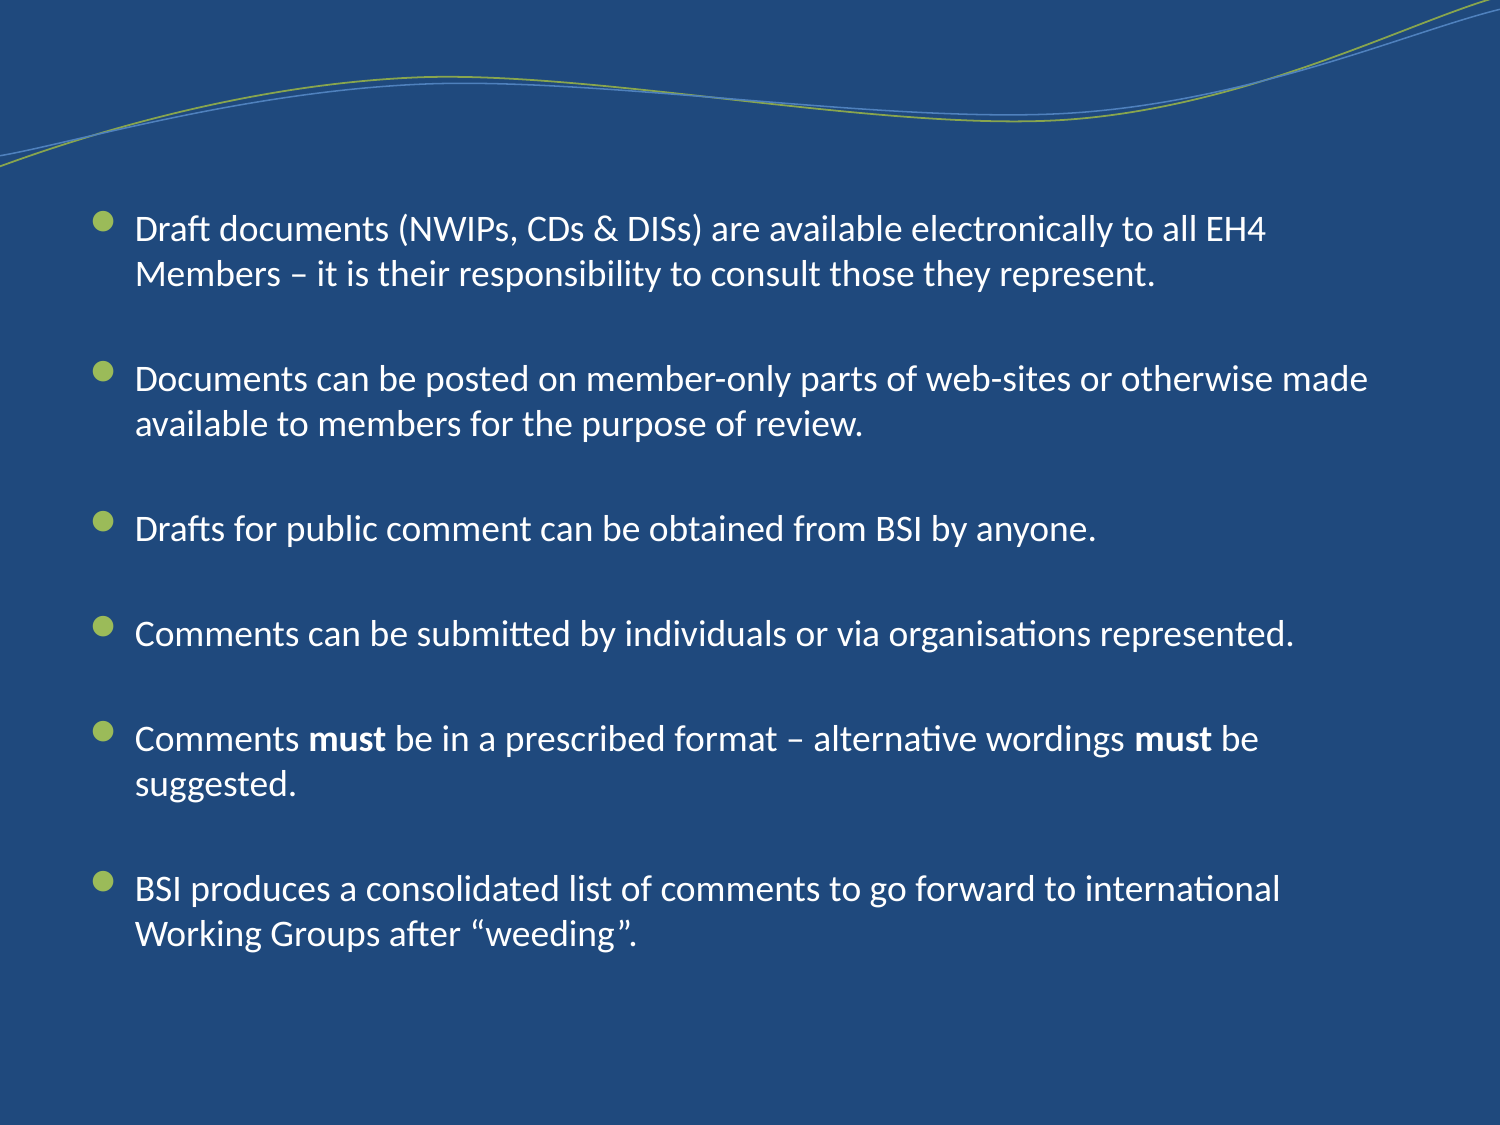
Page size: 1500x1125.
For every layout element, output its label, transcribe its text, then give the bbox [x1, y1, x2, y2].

list Draft documents (NWIPs, CDs & DISs) are available electronically to all EH4 Members – it is their responsibility to consult those they represent. Documents can be posted on member-only parts of web-sites or otherwise made available to members for the purpose of review. Drafts for public comment can be obtained from BSI by anyone. Comments can be submitted by individuals or via organisations represented. Comments must be in a prescribed format – alternative wordings must be suggested. BSI produces a consolidated list of comments to go forward to international Working Groups after “weeding”. [75, 196, 1425, 1000]
